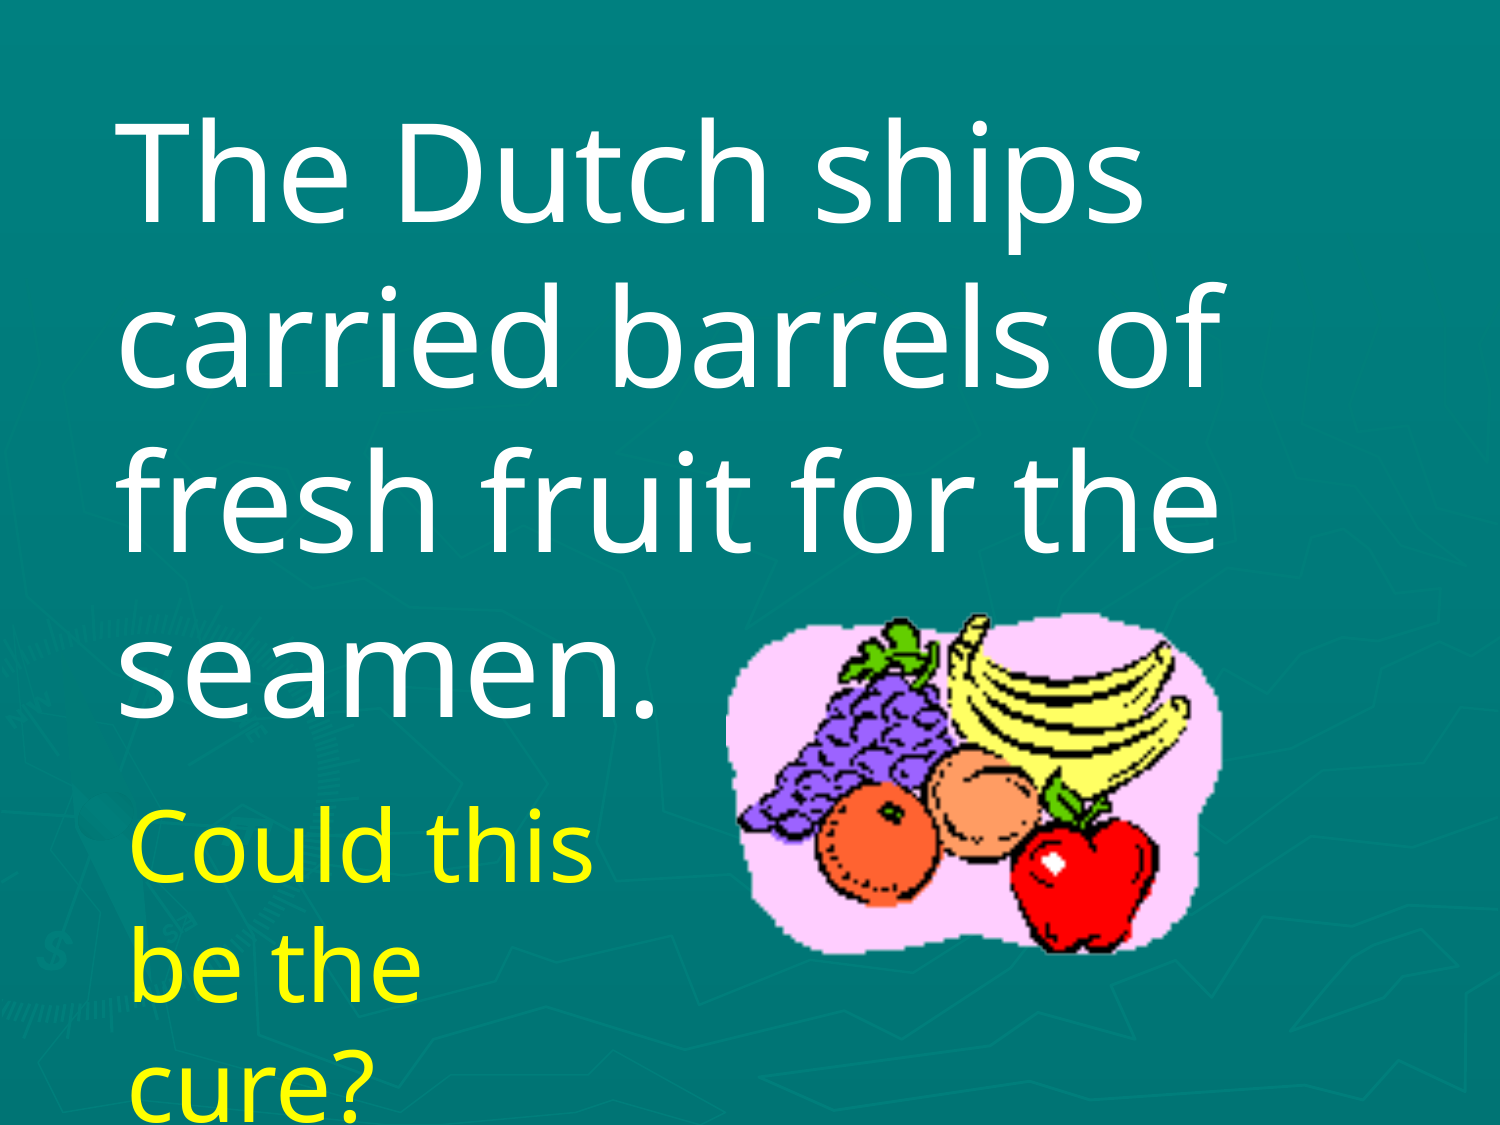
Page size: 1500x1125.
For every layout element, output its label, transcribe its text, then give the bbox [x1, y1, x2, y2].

text_box The Dutch ships carried barrels of fresh fruit for the seamen. [100, 78, 1400, 753]
text_box Could this be the cure? [112, 774, 715, 1125]
picture [726, 610, 1235, 983]
